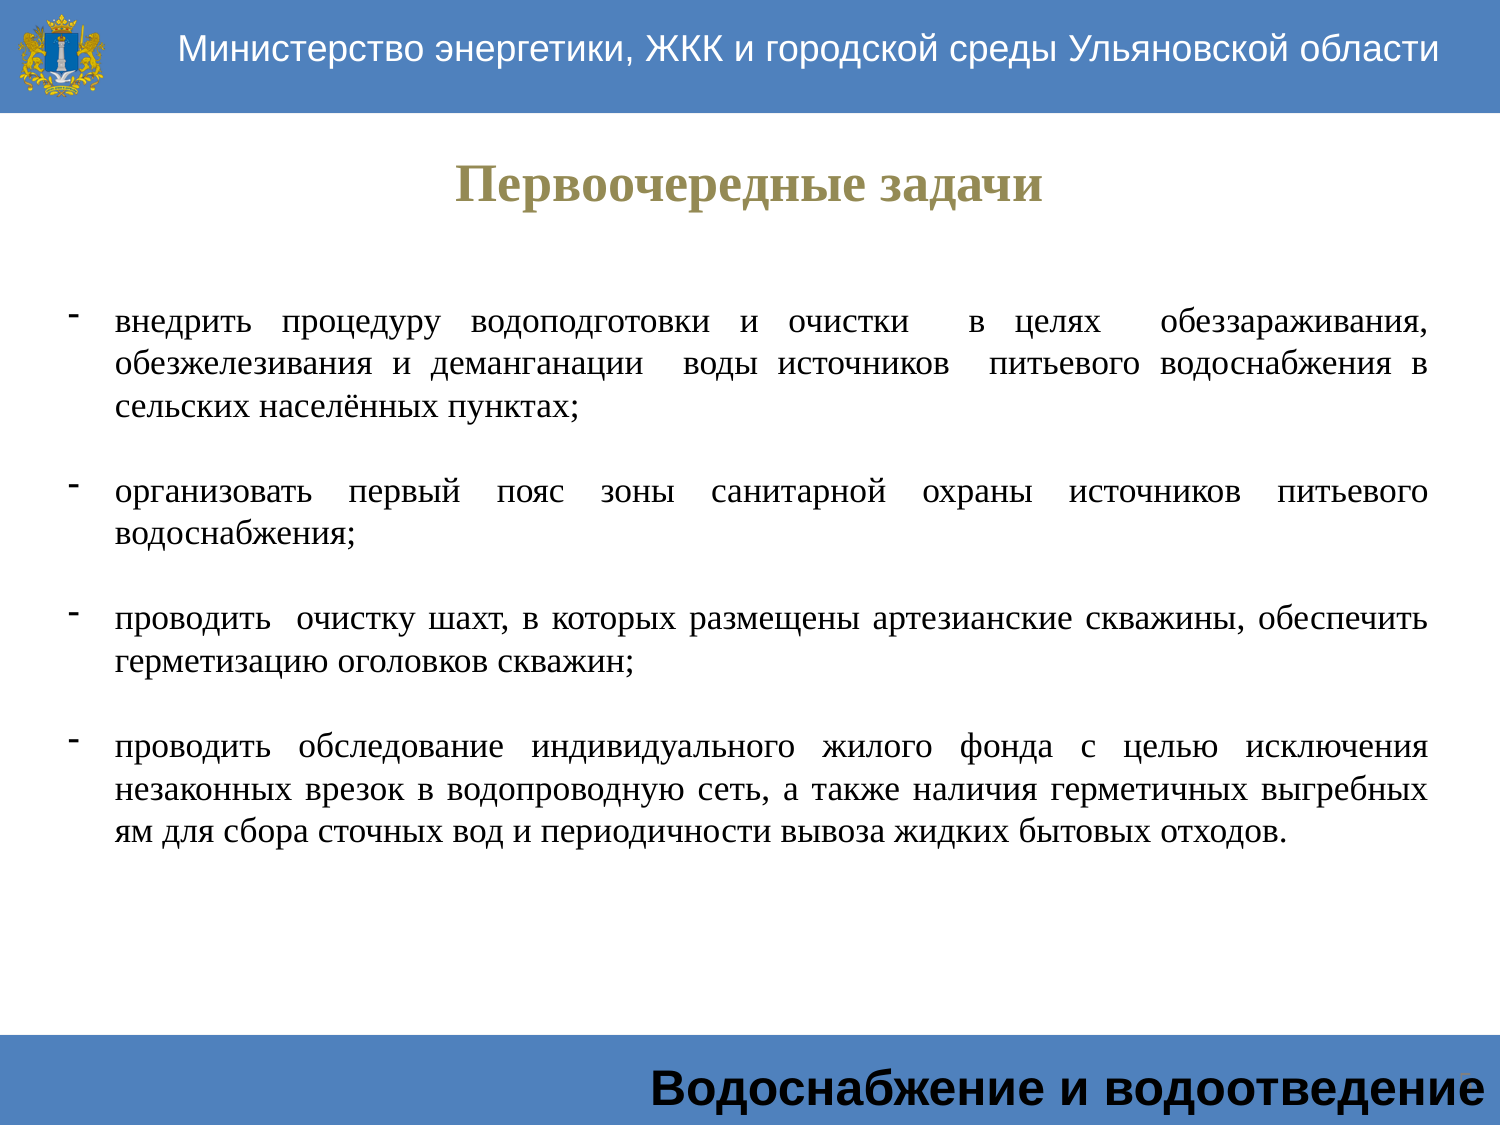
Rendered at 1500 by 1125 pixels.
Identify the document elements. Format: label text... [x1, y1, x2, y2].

text_box внедрить процедуру водоподготовки и очистки в целях обеззараживания, обезжелезивания и деманганации воды источников питьевого водоснабжения в сельских населённых пунктах; организовать первый пояс зоны санитарной охраны источников питьевого водоснабжения; проводить очистку шахт, в которых размещены артезианские скважины, обеспечить герметизацию оголовков скважин; проводить обследование индивидуального жилого фонда с целью исключения незаконных врезок в водопроводную сеть, а также наличия герметичных выгребных ям для сбора сточных вод и периодичности вывоза жидких бытовых отходов. [53, 289, 1444, 942]
text_box Министерство энергетики, ЖКК и городской среды Ульяновской области [147, 16, 1471, 77]
title Первоочередные задачи [76, 135, 1424, 221]
text_box Водоснабжение и водоотведение [560, 1048, 1500, 1124]
picture [0, 0, 1500, 1125]
